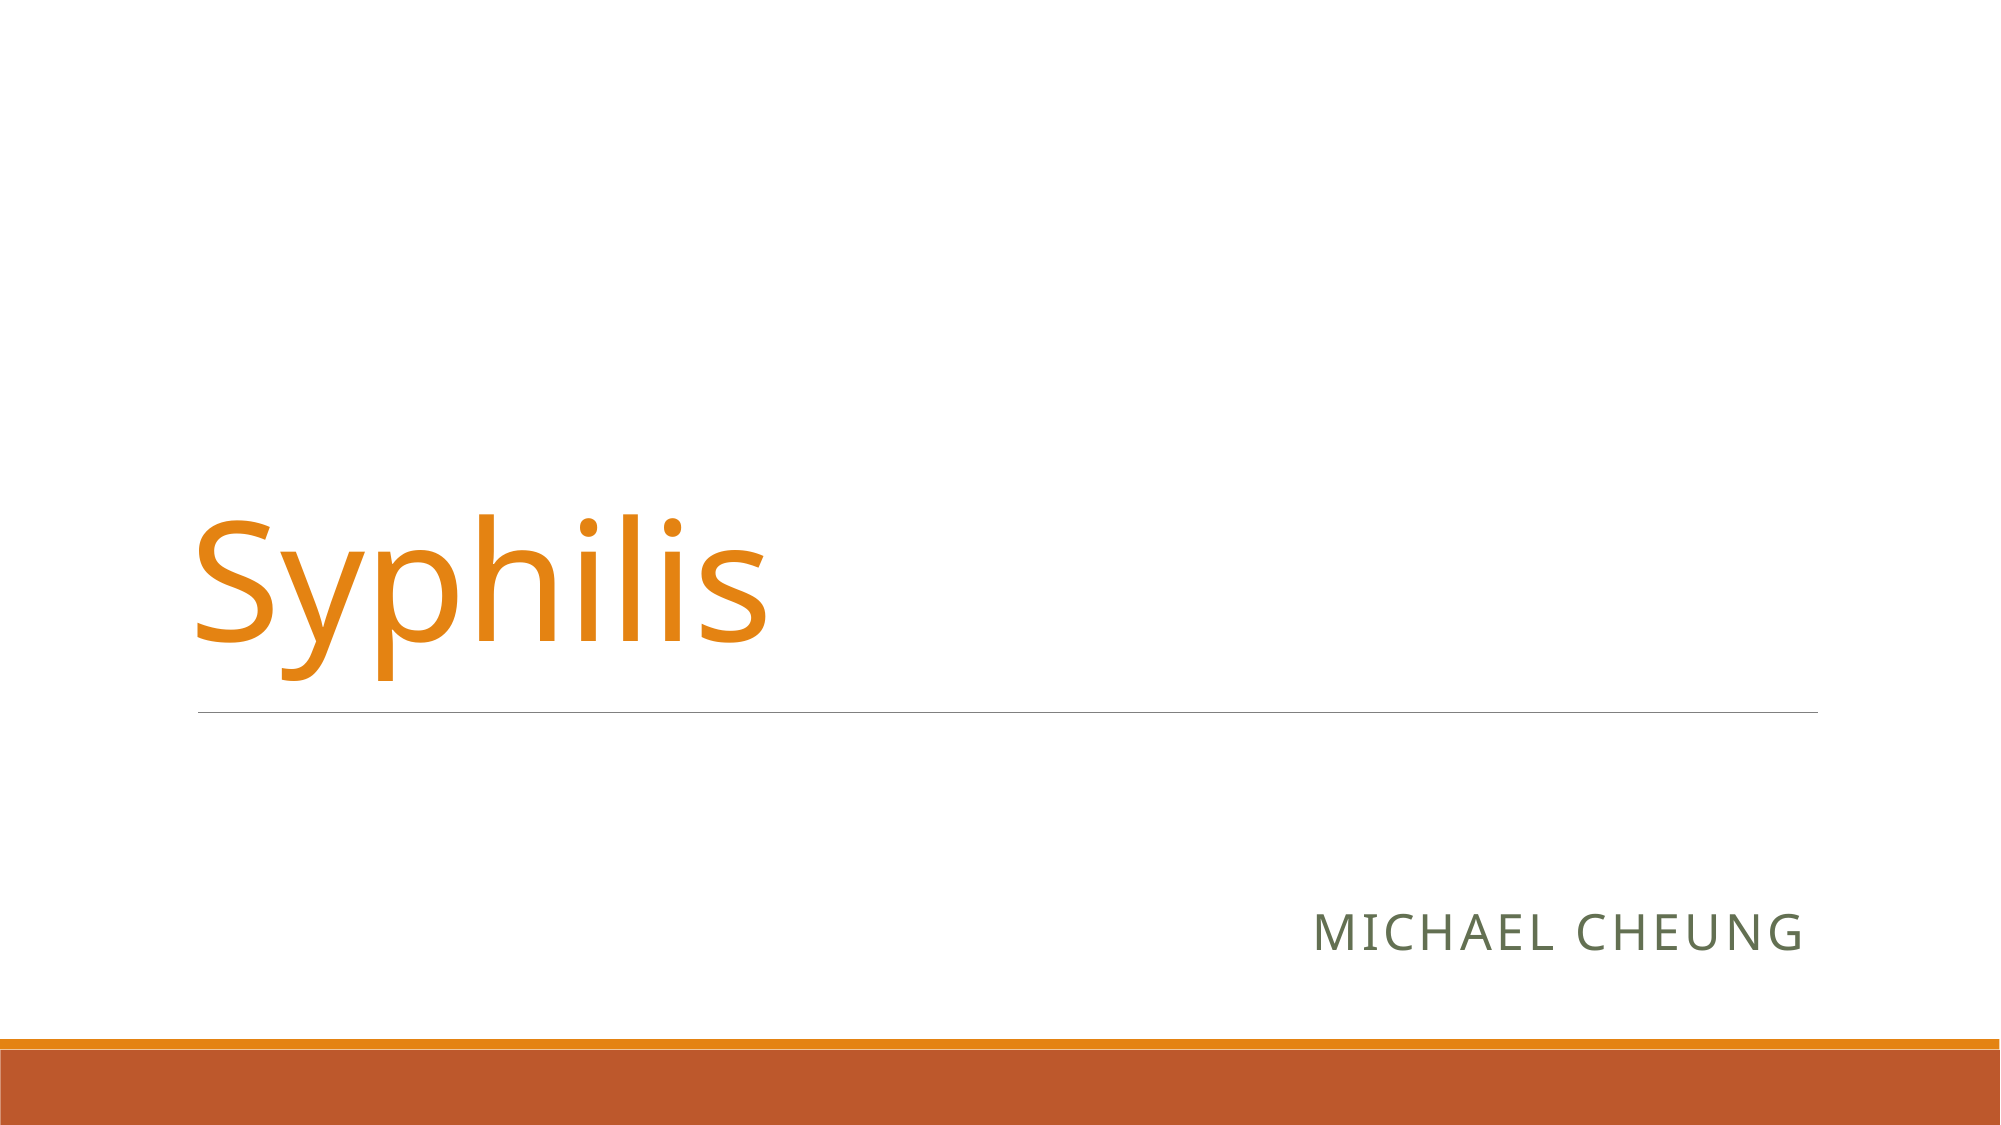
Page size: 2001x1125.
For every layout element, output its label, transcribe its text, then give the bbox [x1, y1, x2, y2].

title Syphilis [174, 98, 1825, 684]
subtitle Michael Cheung [1267, 899, 1820, 1027]
